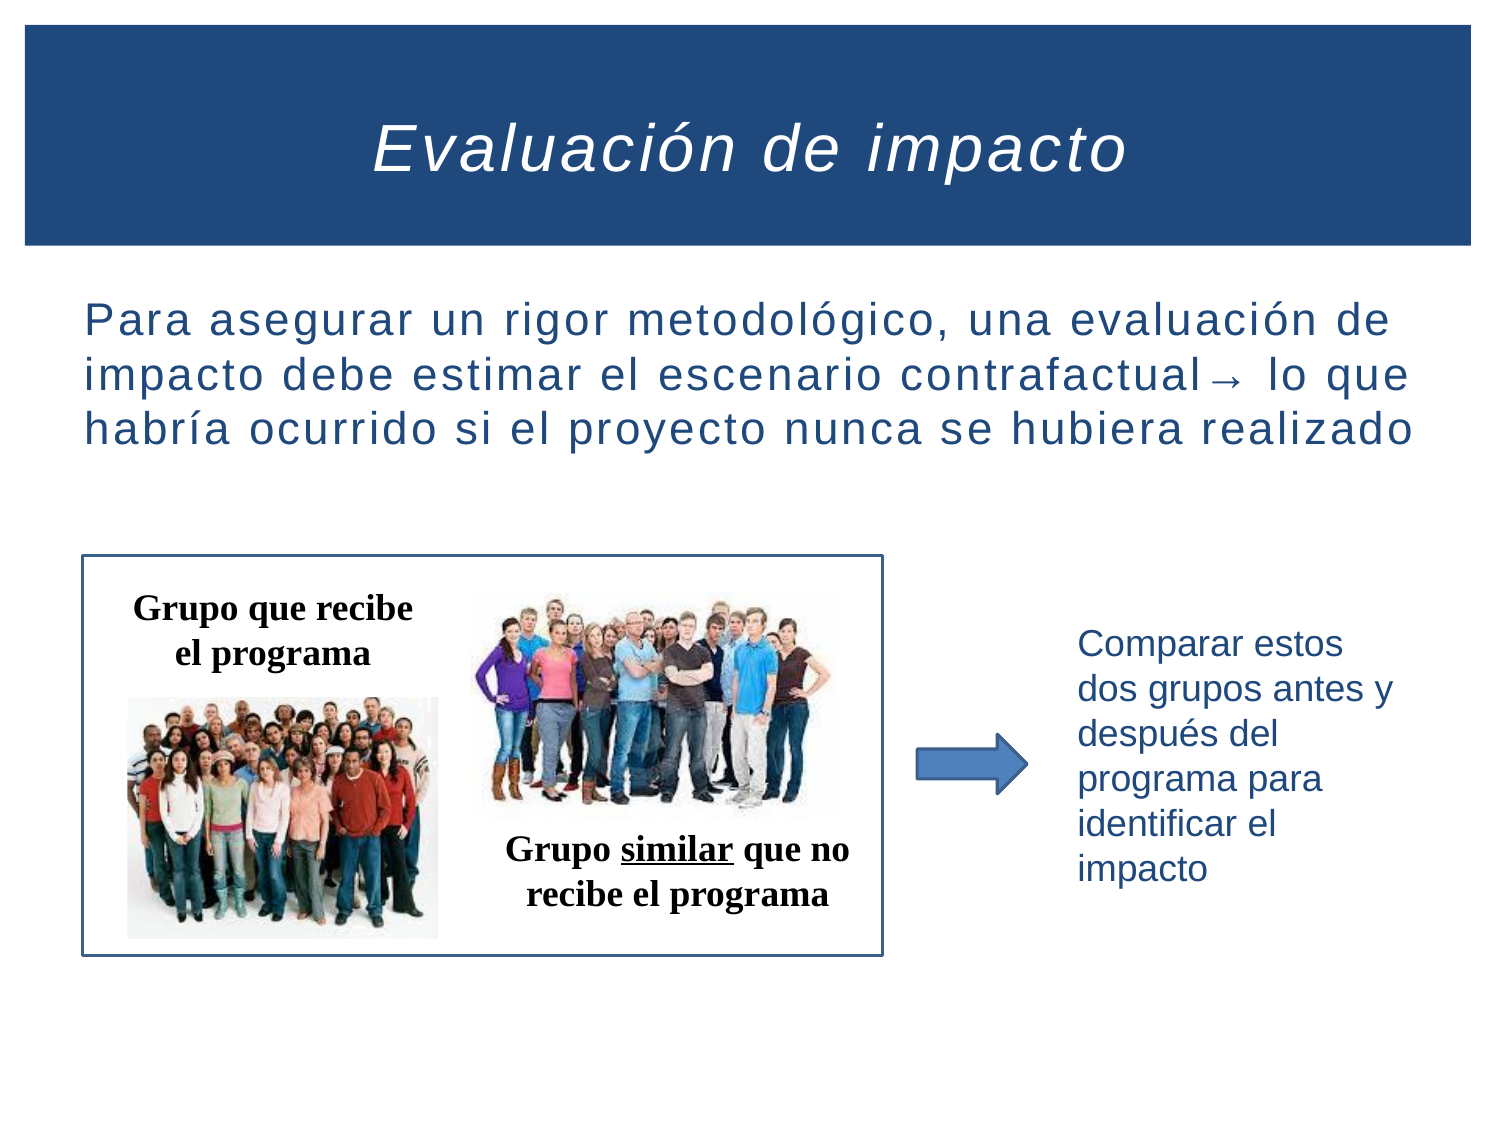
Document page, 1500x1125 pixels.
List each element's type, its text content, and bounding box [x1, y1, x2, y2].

text_box Comparar estos dos grupos antes y después del programa para identificar el impacto [1062, 611, 1425, 897]
list Para asegurar un rigor metodológico, una evaluación de impacto debe estimar el escenario contrafactual→ lo que habría ocurrido si el proyecto nunca se hubiera realizado [62, 281, 1442, 1005]
text_box [921, 732, 1029, 796]
title Evaluación de impacto [62, 58, 1438, 232]
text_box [82, 555, 918, 956]
